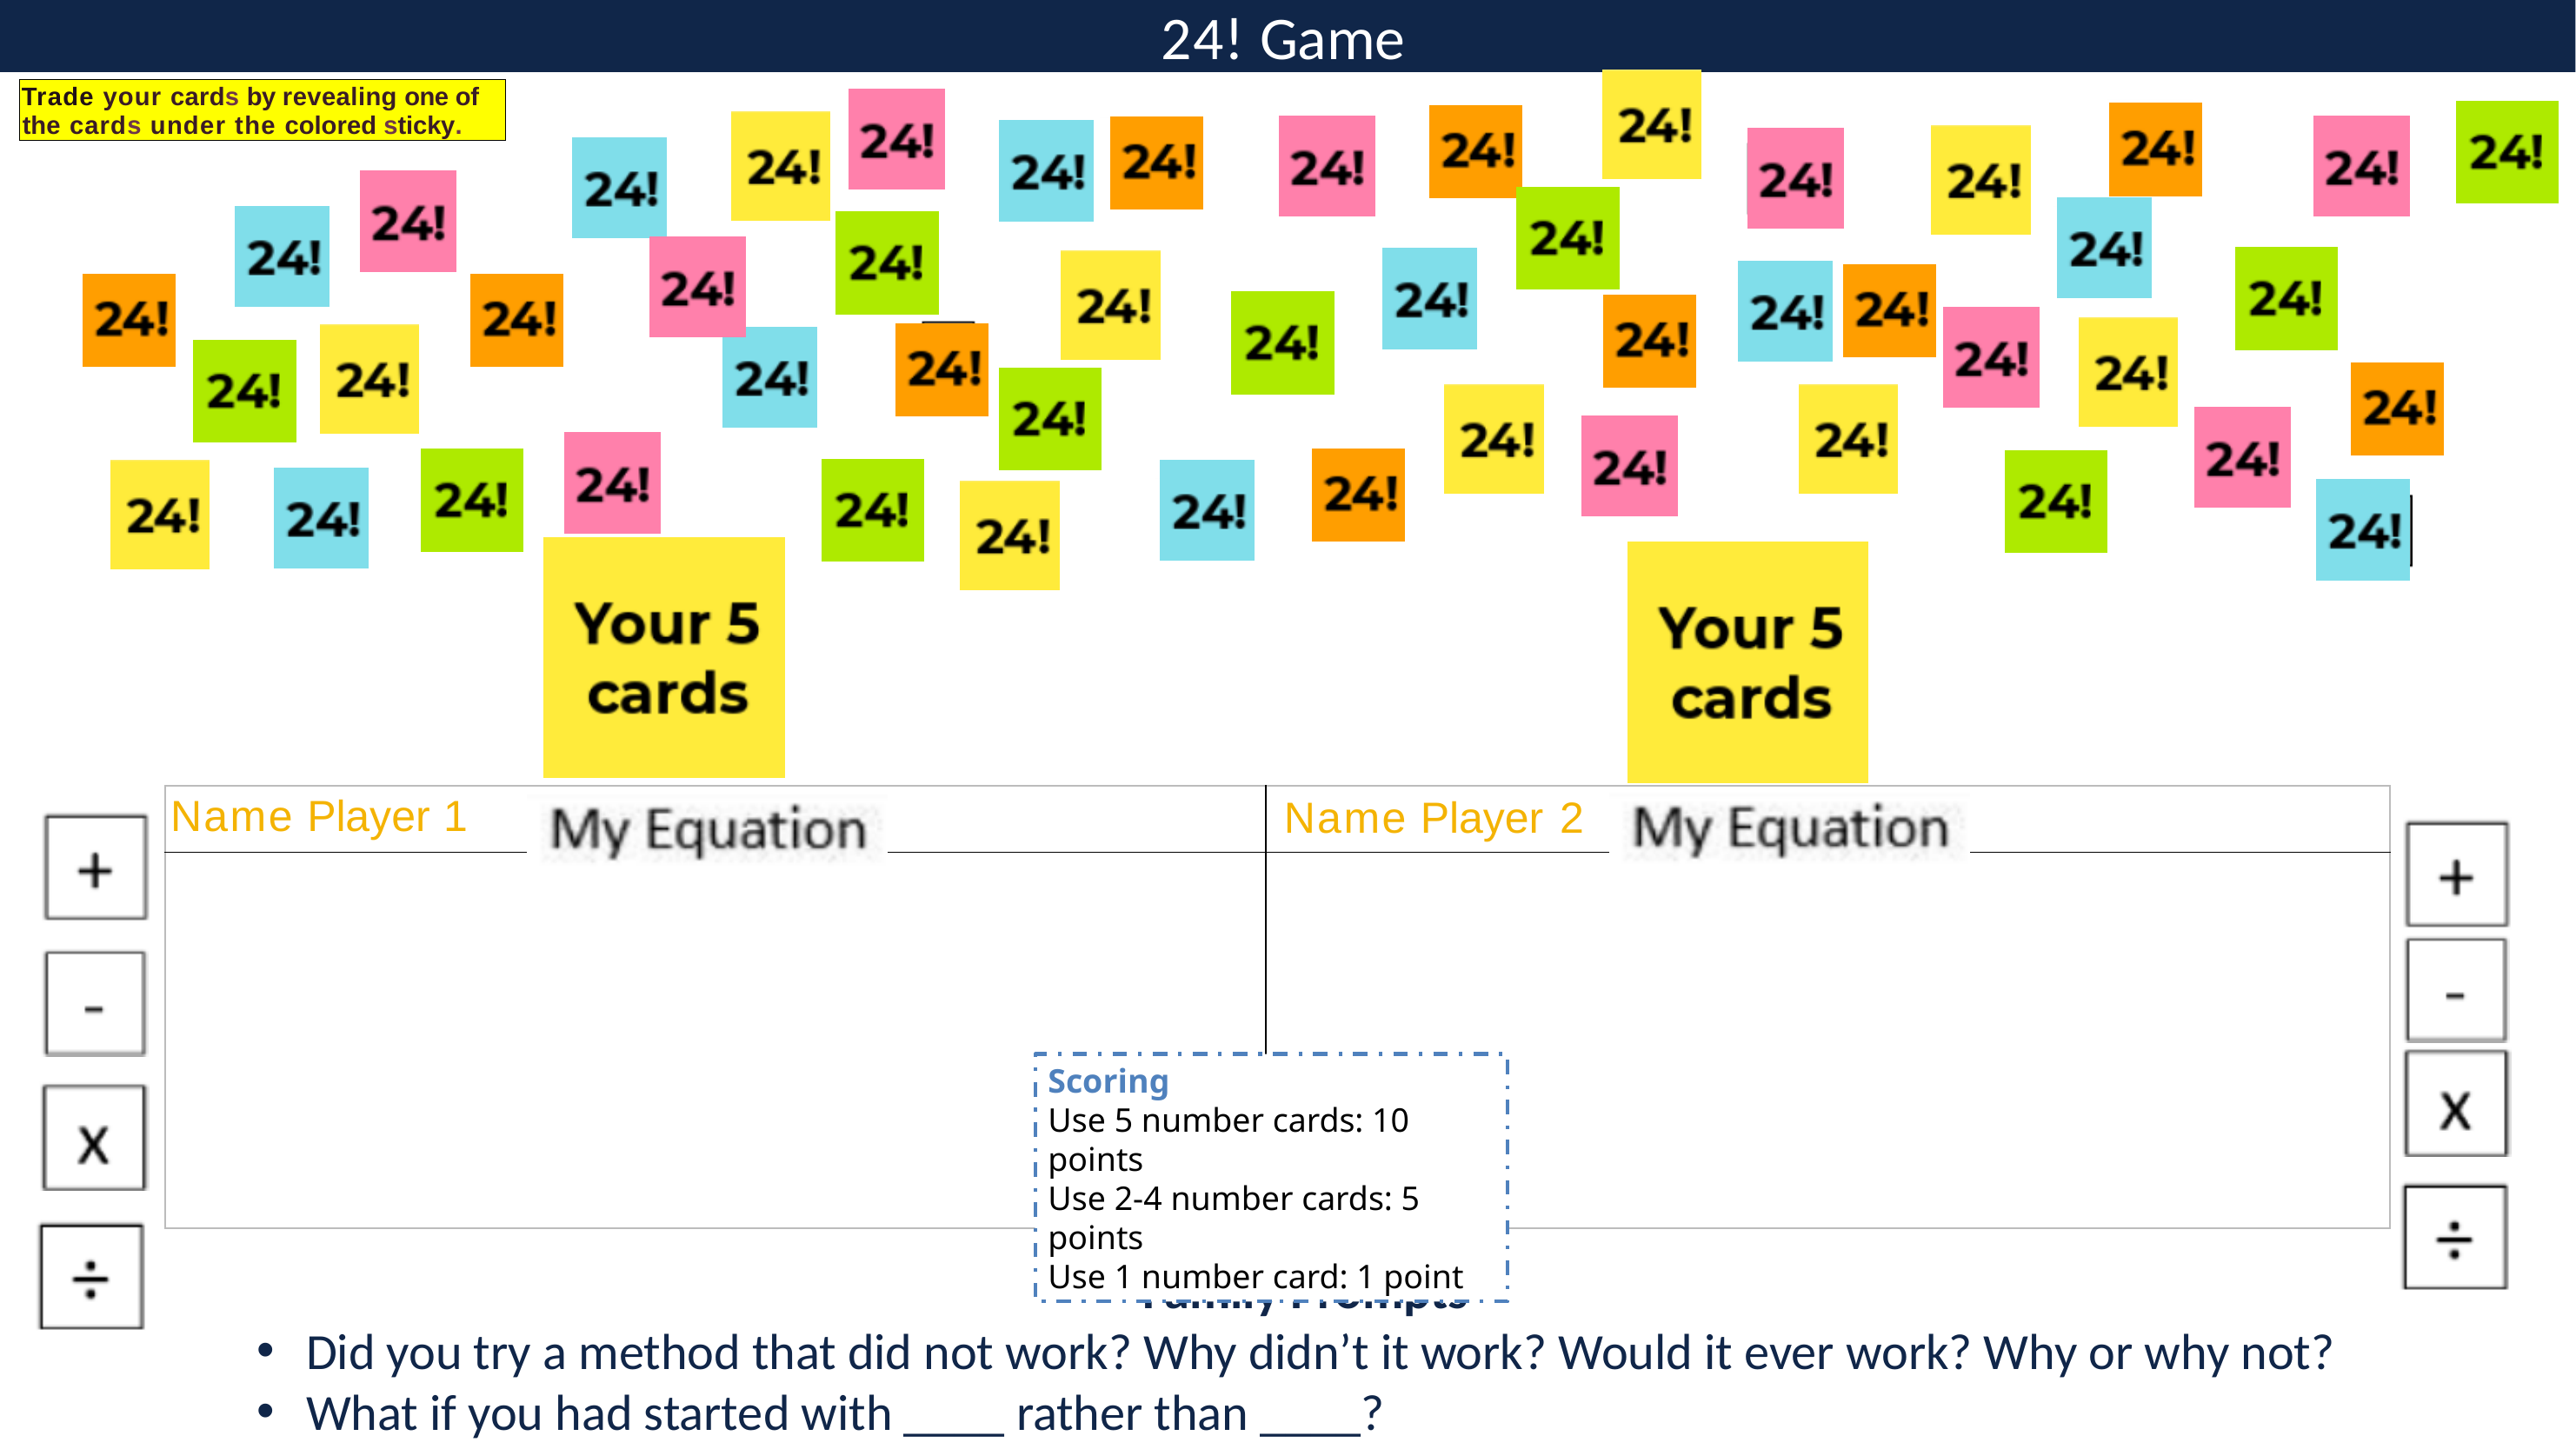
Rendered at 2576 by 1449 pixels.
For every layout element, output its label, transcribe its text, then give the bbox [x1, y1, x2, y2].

picture [110, 459, 210, 569]
picture [1609, 792, 1970, 881]
picture [2396, 813, 2519, 1157]
table_cell [166, 853, 1265, 1227]
picture [1279, 116, 1375, 217]
picture [2350, 356, 2444, 455]
picture [1742, 128, 1844, 229]
picture [1931, 125, 2031, 235]
picture [1155, 459, 1255, 561]
picture [1603, 291, 1698, 388]
picture [234, 200, 329, 308]
picture [2078, 317, 2178, 427]
picture [1382, 248, 1477, 349]
picture [960, 481, 1060, 590]
picture [849, 89, 947, 190]
table_header [166, 787, 523, 852]
picture [1627, 542, 1869, 783]
text_box Name Player 2 [1281, 787, 1626, 842]
picture [527, 793, 889, 881]
text_box Trade your cards by revealing one of the cards under the colored sticky. [19, 79, 506, 141]
picture [1942, 307, 2040, 409]
picture [818, 458, 925, 562]
picture [1444, 384, 1544, 494]
picture [320, 324, 420, 436]
table_header [1267, 787, 1604, 852]
picture [2053, 98, 2203, 298]
text_box Name Player 1 [169, 786, 556, 841]
picture [1061, 250, 1161, 361]
picture [2235, 247, 2339, 350]
picture [835, 211, 988, 416]
picture [1100, 116, 1204, 209]
table_header [1870, 787, 2389, 852]
picture [730, 111, 830, 222]
picture [470, 273, 563, 367]
text_box Family Prompts Did you try a method that did not work? Why didn’t it work? Would it ever work? Why or why not? What if you had started with ____ rather than ____? [244, 1251, 2367, 1447]
picture [1601, 69, 1701, 179]
picture [1428, 104, 1620, 290]
picture [572, 137, 818, 429]
picture [2455, 101, 2559, 204]
picture [2313, 116, 2410, 217]
picture [1308, 448, 1405, 542]
picture [36, 941, 149, 1057]
picture [2399, 1173, 2514, 1294]
picture [2005, 449, 2108, 554]
picture [561, 432, 661, 534]
picture [34, 1213, 150, 1334]
picture [35, 1078, 150, 1192]
text_box 24! Game [0, 0, 2576, 72]
picture [274, 468, 369, 569]
table_header [556, 787, 1265, 852]
picture [2315, 479, 2413, 581]
picture [418, 449, 523, 552]
text_box Scoring Use 5 number cards: 10 points Use 2-4 number cards: 5 points Use 1 number card: 1 point [1034, 1052, 1509, 1303]
picture [543, 537, 785, 779]
picture [1798, 384, 1899, 495]
picture [1842, 263, 1936, 357]
table_cell [1267, 853, 2389, 1227]
picture [1231, 291, 1335, 395]
picture [193, 339, 296, 445]
picture [998, 120, 1094, 222]
picture [2192, 407, 2291, 508]
picture [999, 368, 1102, 471]
picture [360, 170, 456, 272]
picture [37, 806, 158, 929]
picture [1736, 261, 1833, 362]
picture [82, 273, 176, 367]
picture [1581, 415, 1678, 516]
